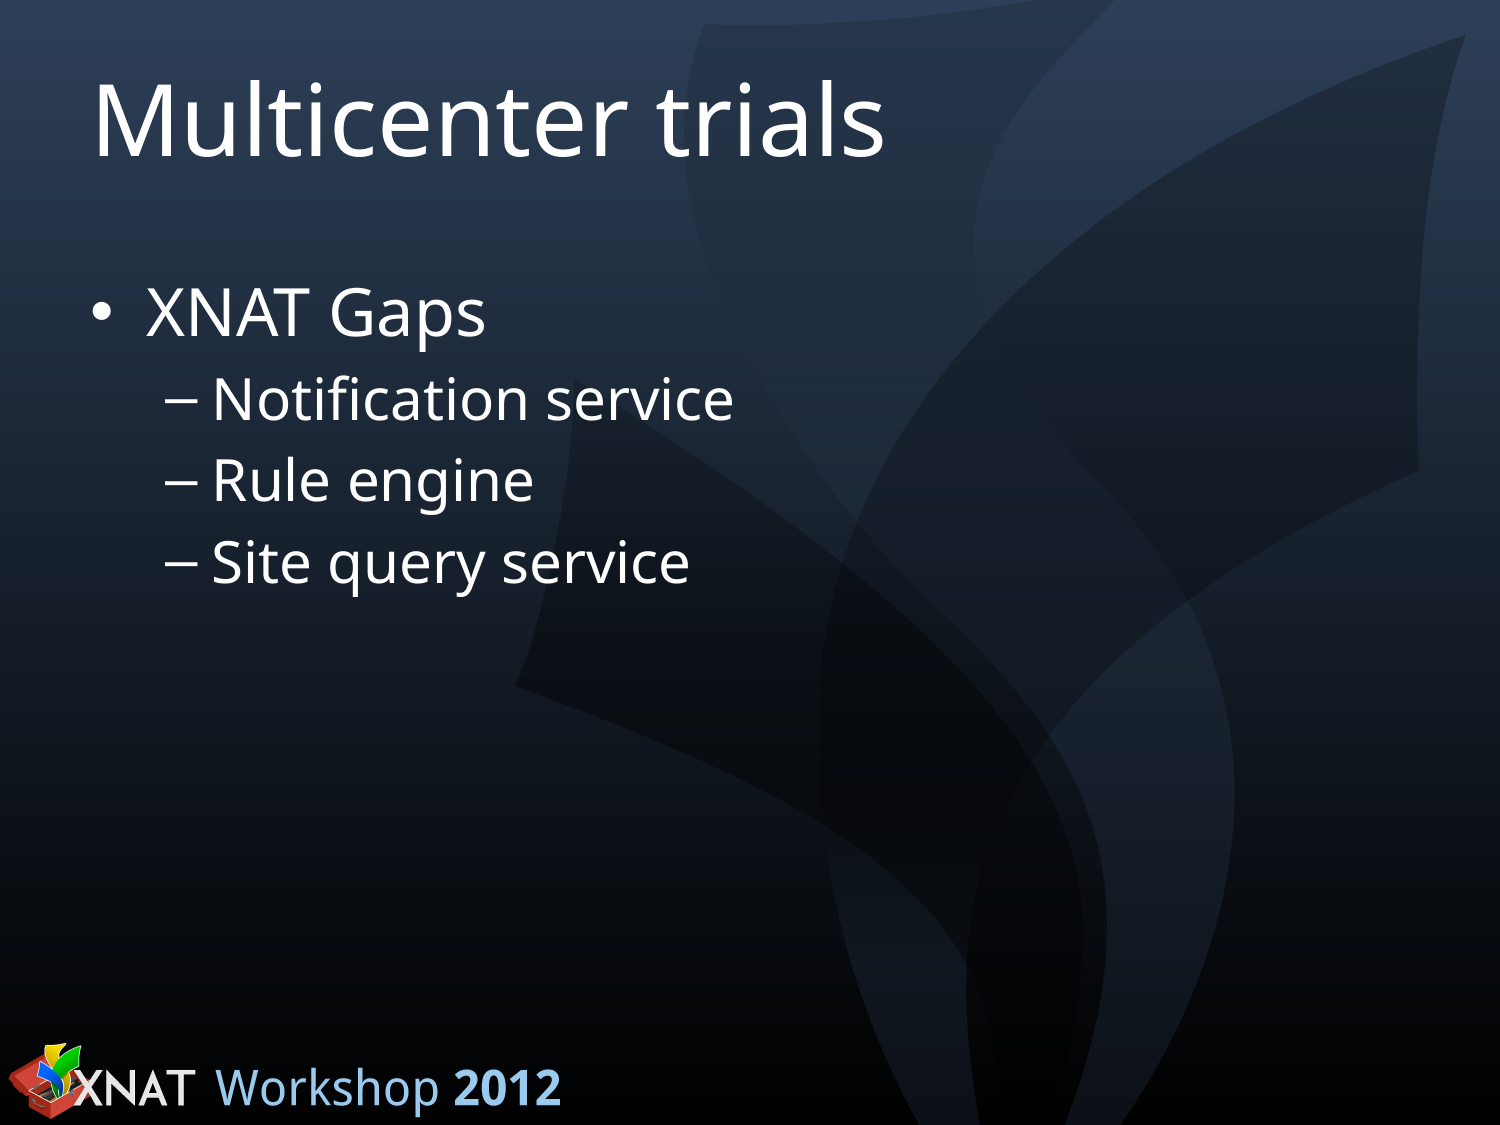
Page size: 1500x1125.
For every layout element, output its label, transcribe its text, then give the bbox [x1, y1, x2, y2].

title Multicenter trials [75, 45, 1425, 188]
picture [0, 0, 1500, 1125]
list XNAT Gaps Notification service Rule engine Site query service [75, 262, 1425, 1005]
